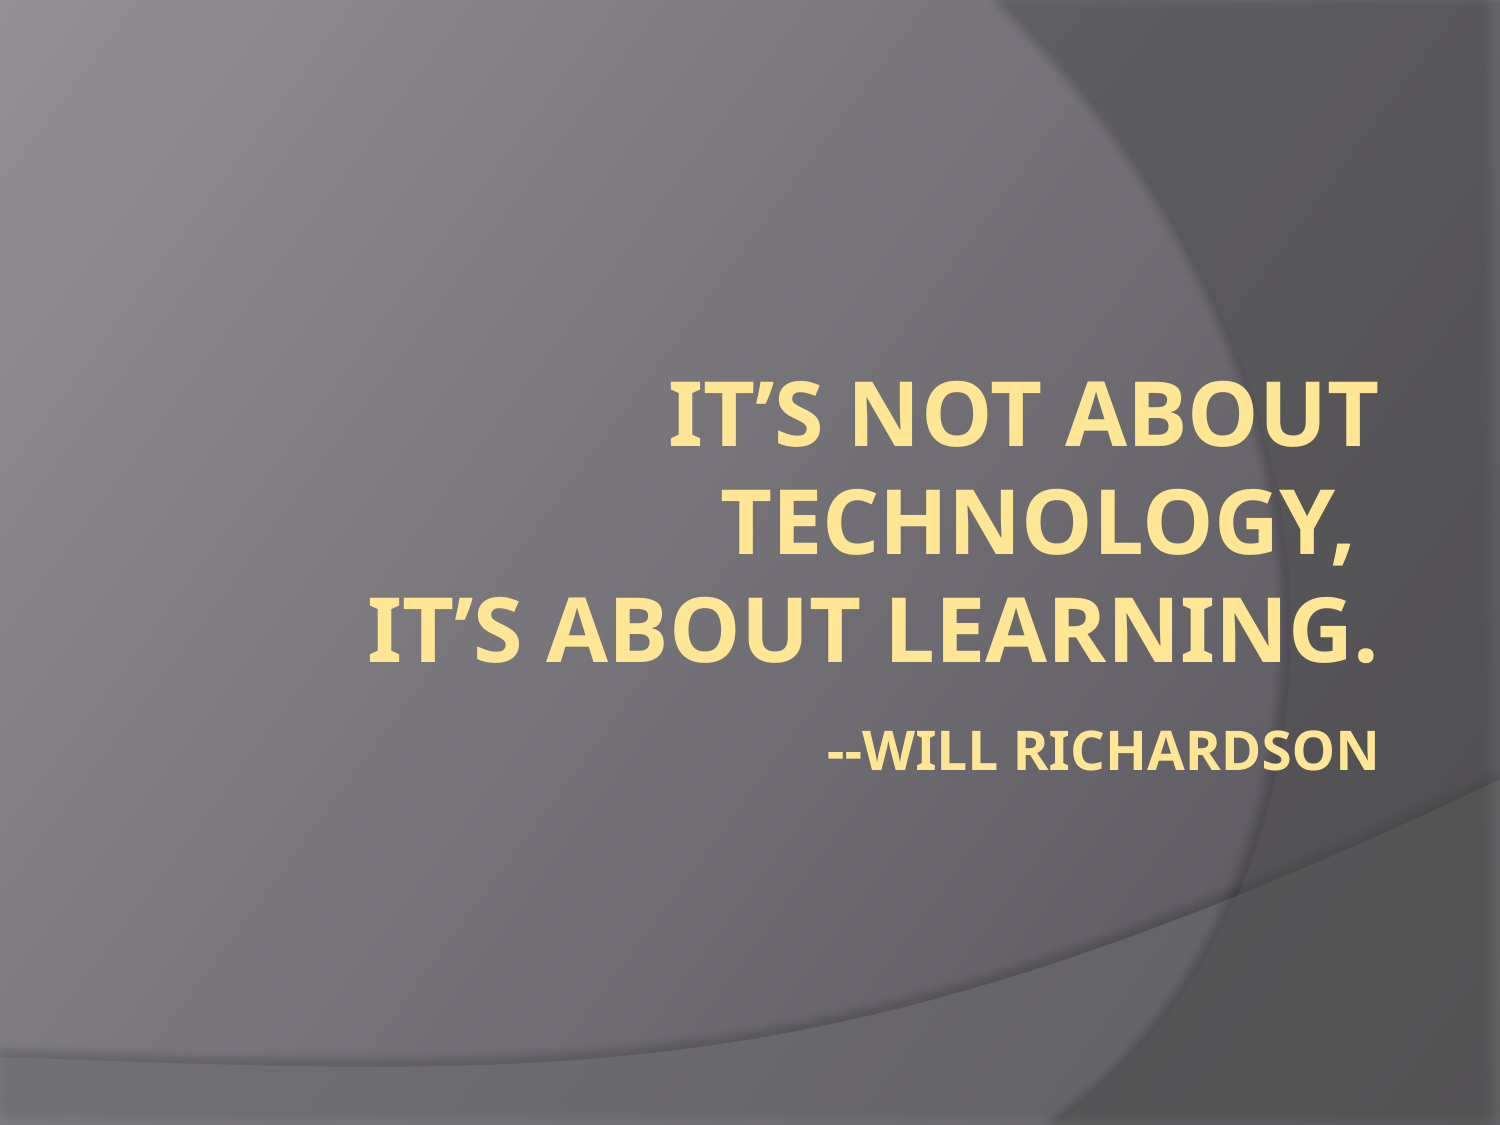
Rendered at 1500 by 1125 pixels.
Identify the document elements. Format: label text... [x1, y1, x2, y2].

title It’s not about technology, it’s about learning. --Will Richardson [112, 349, 1388, 913]
